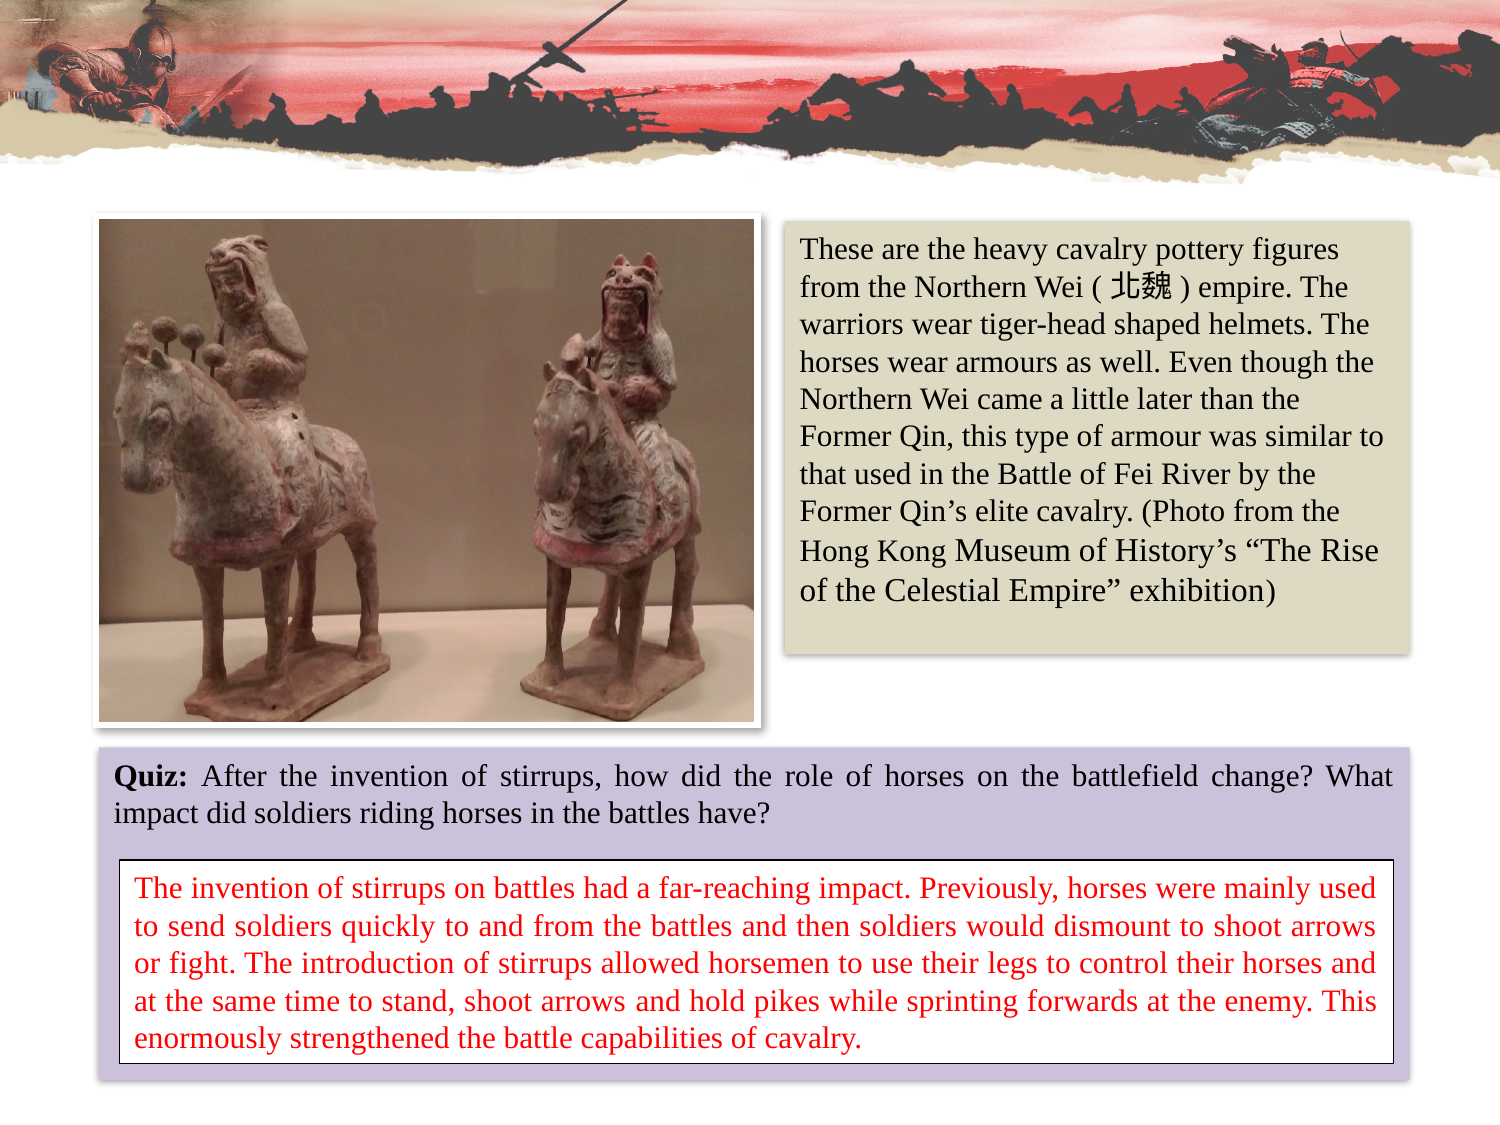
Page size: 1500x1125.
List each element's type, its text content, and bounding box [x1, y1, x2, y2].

text_box Quiz: After the invention of stirrups, how did the role of horses on the battlefield change? What impact did soldiers riding horses in the battles have? [96, 744, 1413, 1083]
picture [0, 0, 1500, 199]
text_box These are the heavy cavalry pottery figures from the Northern Wei (北魏) empire. The warriors wear tiger-head shaped helmets. The horses wear armours as well. Even though the Northern Wei came a little later than the Former Qin, this type of armour was similar to that used in the Battle of Fei River by the Former Qin’s elite cavalry. (Photo from the Hong Kong Museum of History’s “The Rise of the Celestial Empire” exhibition) [782, 218, 1413, 658]
text_box The invention of stirrups on battles had a far-reaching impact. Previously, horses were mainly used to send soldiers quickly to and from the battles and then soldiers would dismount to shoot arrows or fight. The introduction of stirrups allowed horsemen to use their legs to control their horses and at the same time to stand, shoot arrows and hold pikes while sprinting forwards at the enemy. This enormously strengthened the battle capabilities of cavalry. [119, 860, 1394, 1064]
picture [98, 218, 755, 722]
